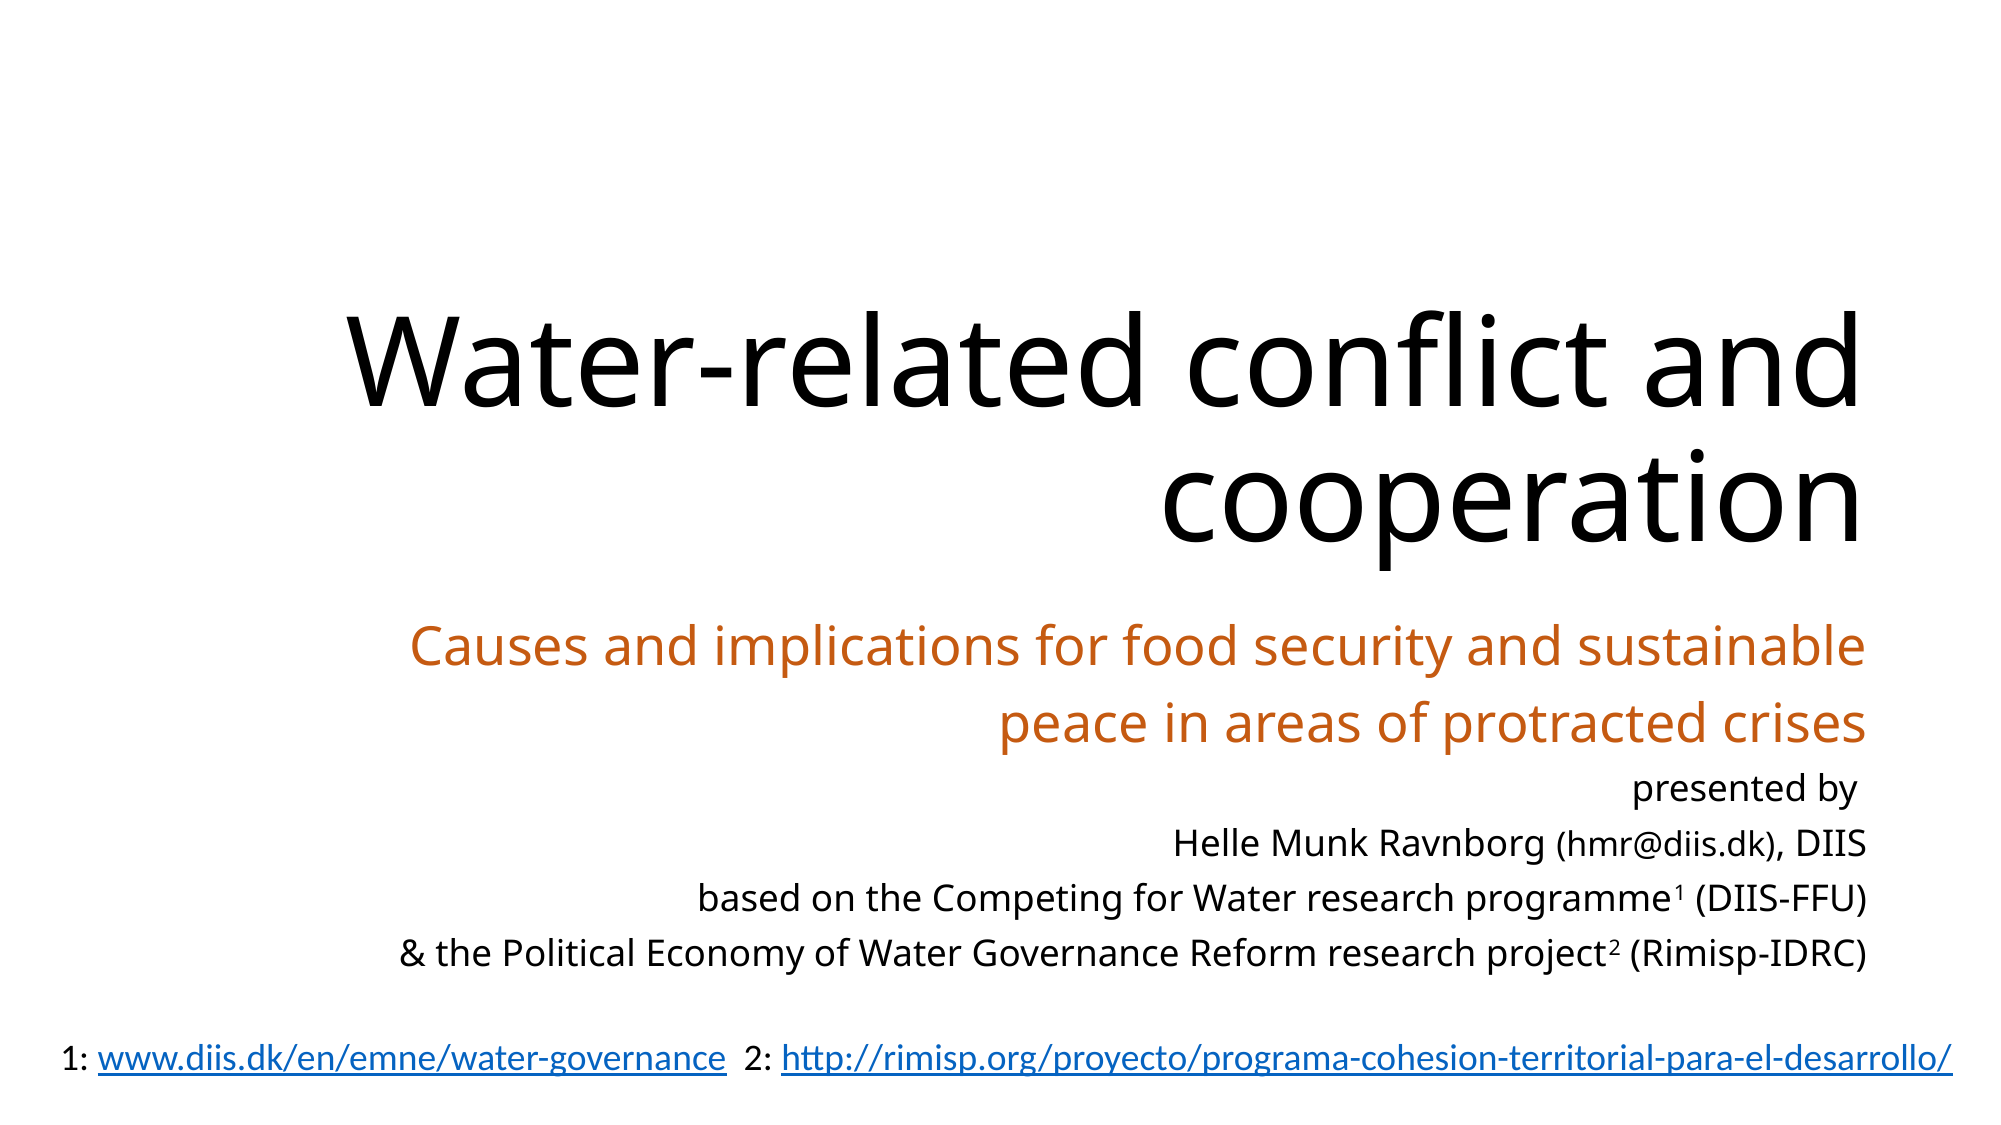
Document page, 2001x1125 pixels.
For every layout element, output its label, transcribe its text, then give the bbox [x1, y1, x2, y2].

title Water-related conflict and cooperation [249, 184, 1883, 576]
subtitle Causes and implications for food security and sustainable peace in areas of protracted crises presented by Helle Munk Ravnborg (hmr@diis.dk), DIIS based on the Competing for Water research programme1 (DIIS-FFU) & the Political Economy of Water Governance Reform research project2 (Rimisp-IDRC) [249, 590, 1883, 990]
text_box 1: www.diis.dk/en/emne/water-governance 2: http://rimisp.org/proyecto/programa-cohesion-territorial-para-el-desarrollo/ [45, 1026, 1977, 1086]
